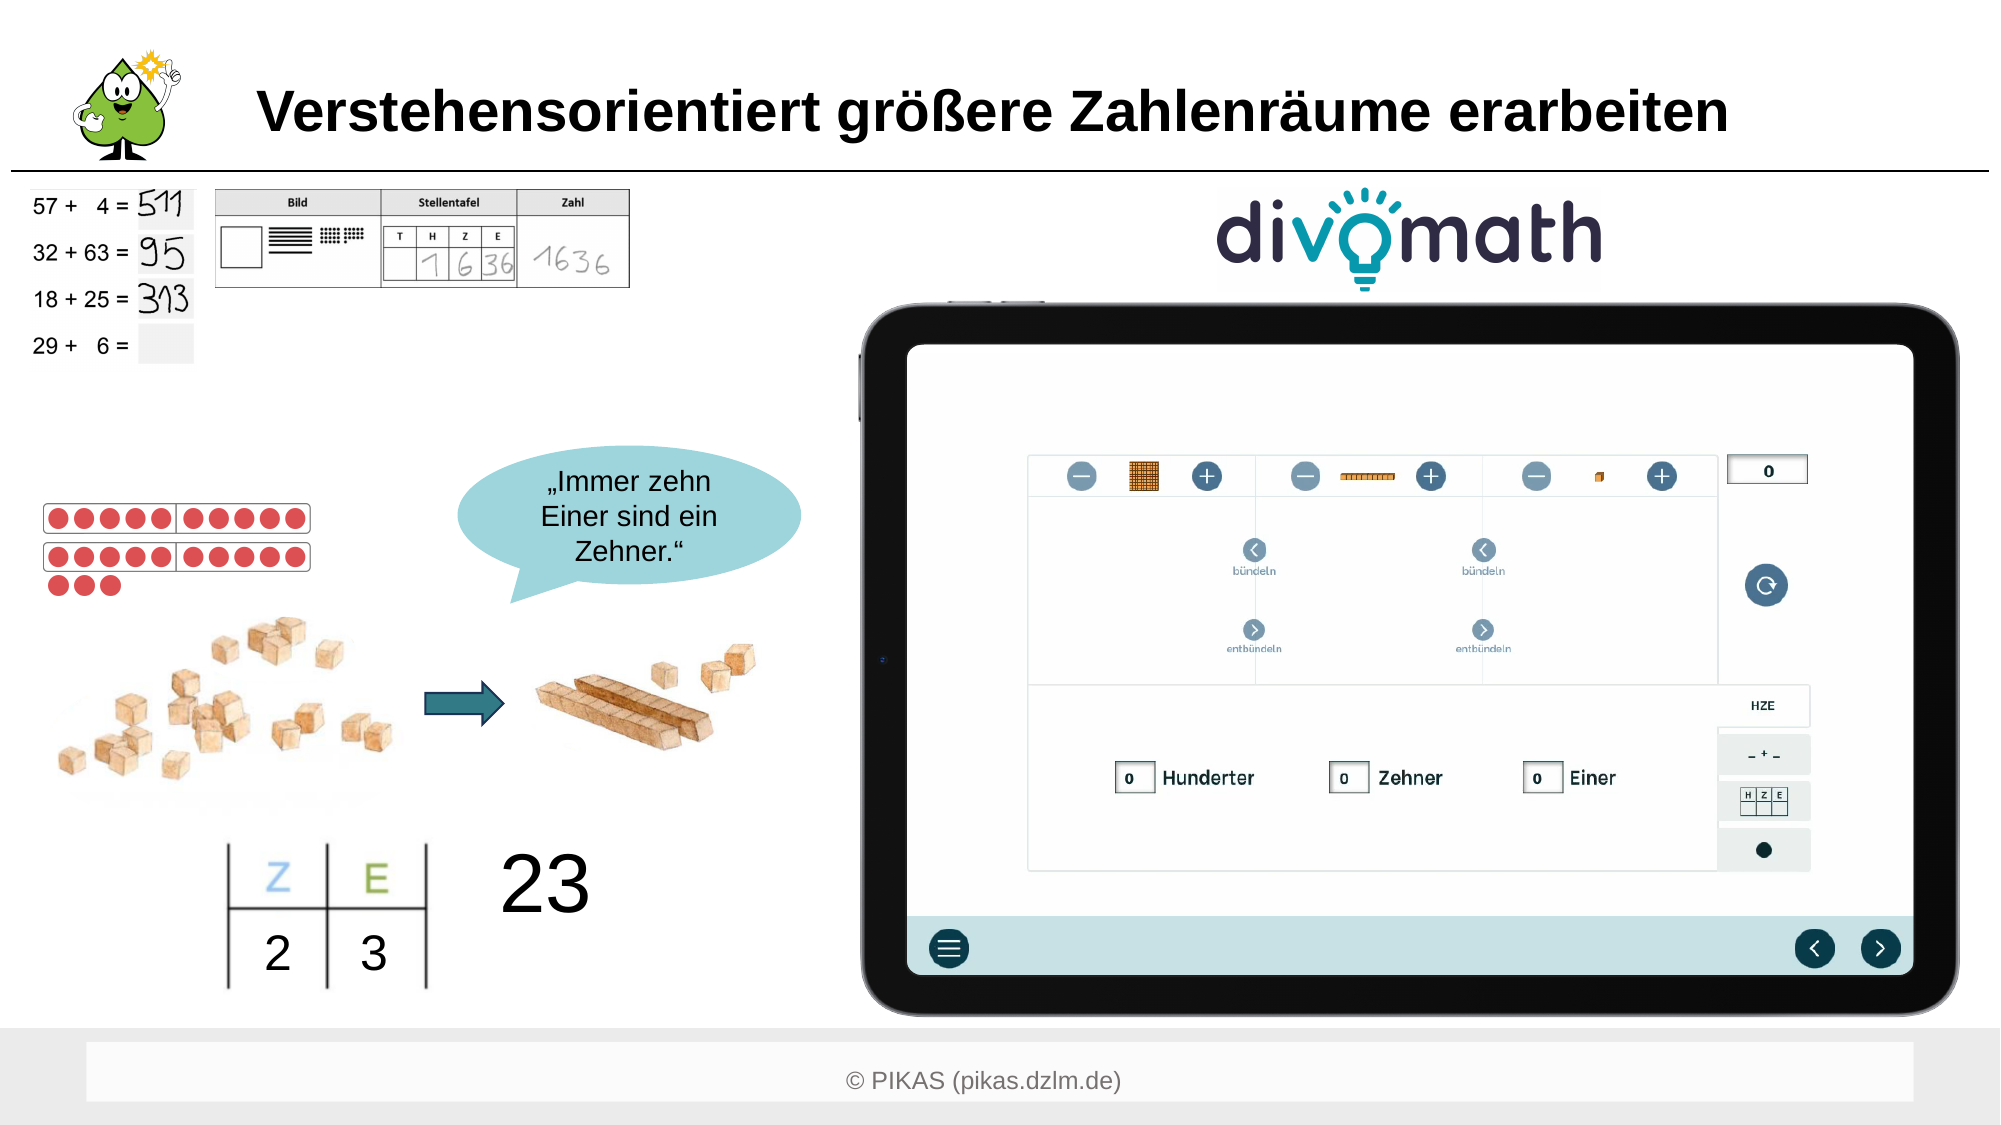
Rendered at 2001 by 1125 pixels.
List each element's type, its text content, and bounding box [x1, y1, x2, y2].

picture [522, 636, 764, 760]
picture [55, 42, 198, 164]
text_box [43, 503, 311, 596]
picture [30, 189, 197, 372]
title Verstehensorientiert größere Zahlenräume erarbeiten [239, 62, 1773, 162]
picture [42, 616, 459, 1016]
picture [847, 187, 1973, 1030]
text_box [424, 680, 505, 728]
text_box „Immer zehn Einer sind ein Zehner.“ [456, 444, 803, 606]
text_box 23 [484, 821, 607, 937]
picture [215, 189, 630, 288]
